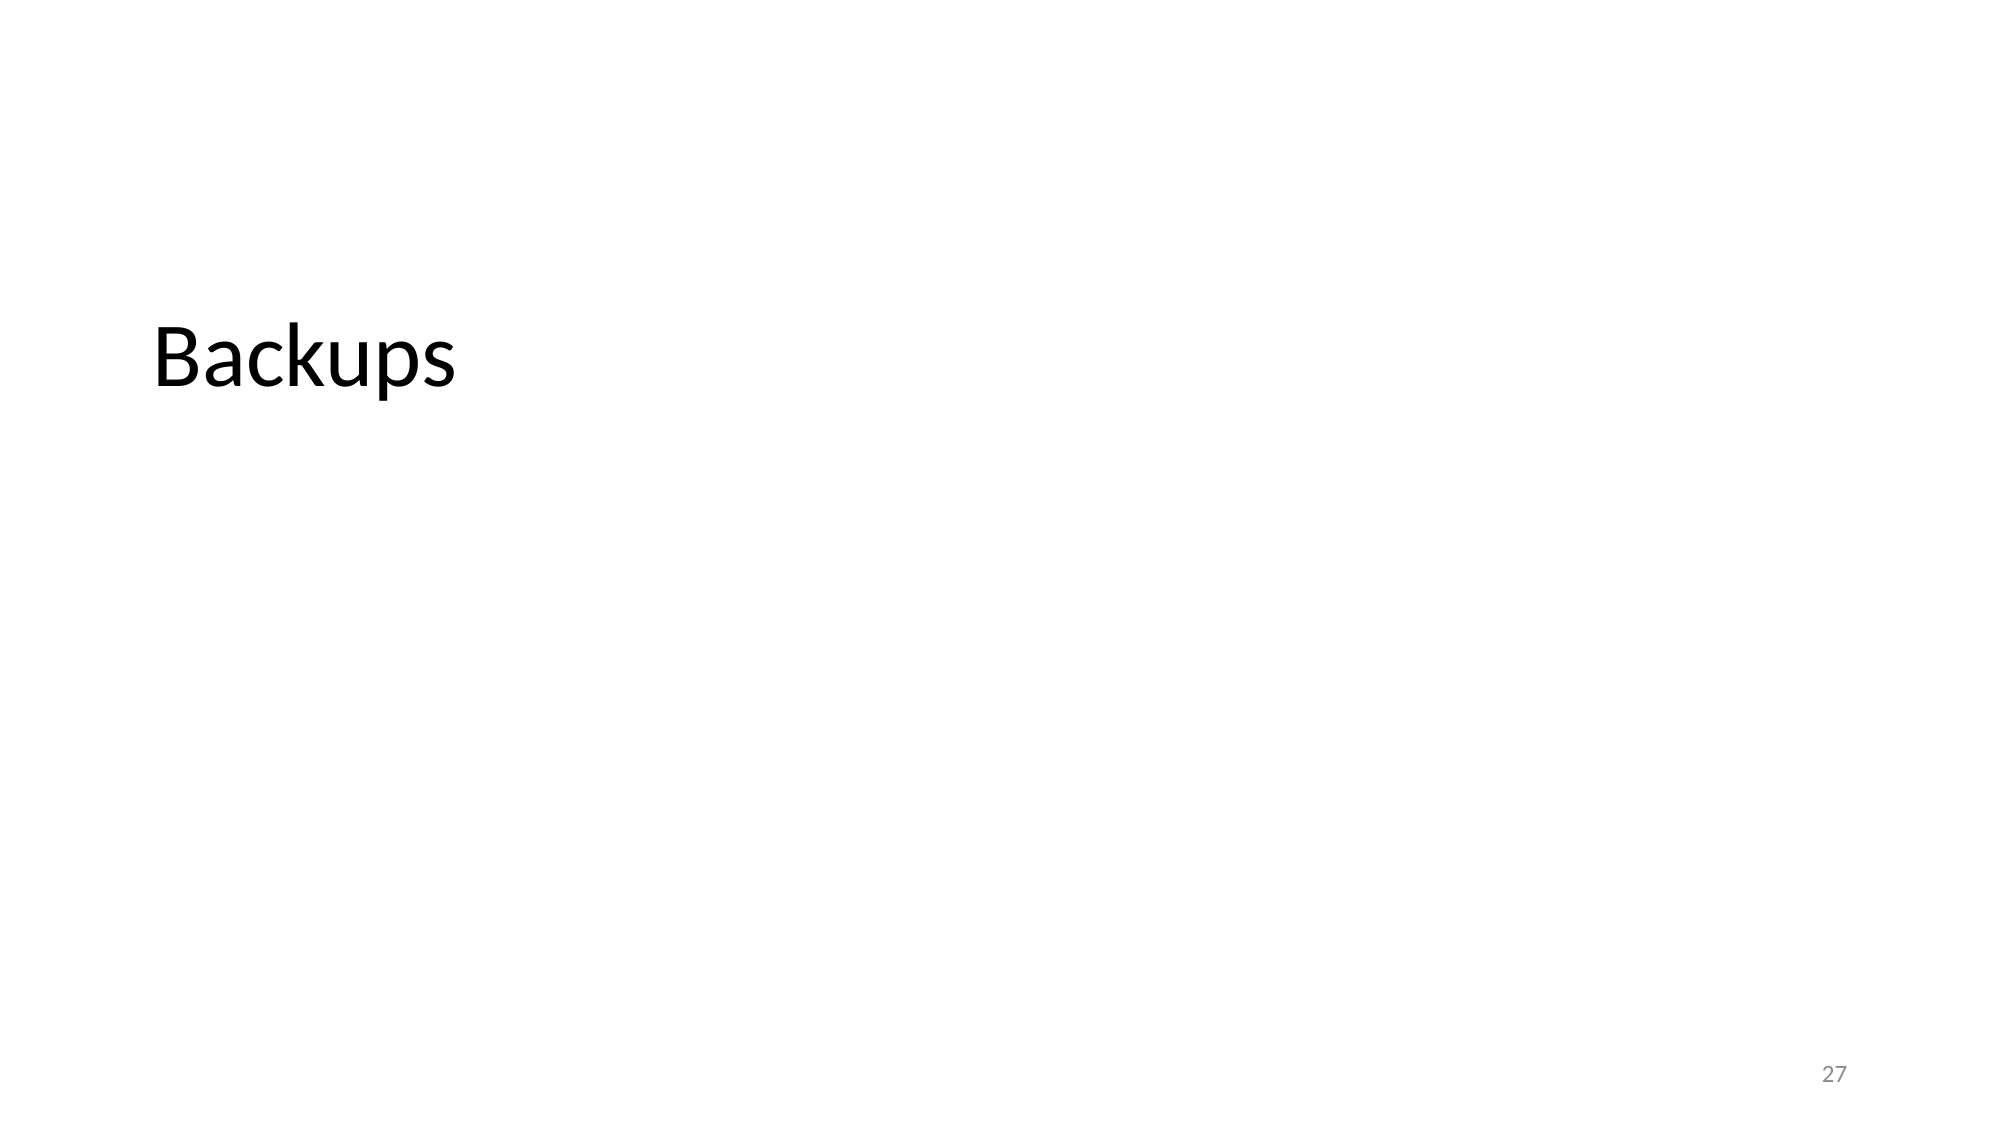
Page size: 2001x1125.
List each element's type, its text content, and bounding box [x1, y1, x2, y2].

list Backups [137, 299, 1863, 1014]
slide_number 27 [1412, 1042, 1863, 1103]
